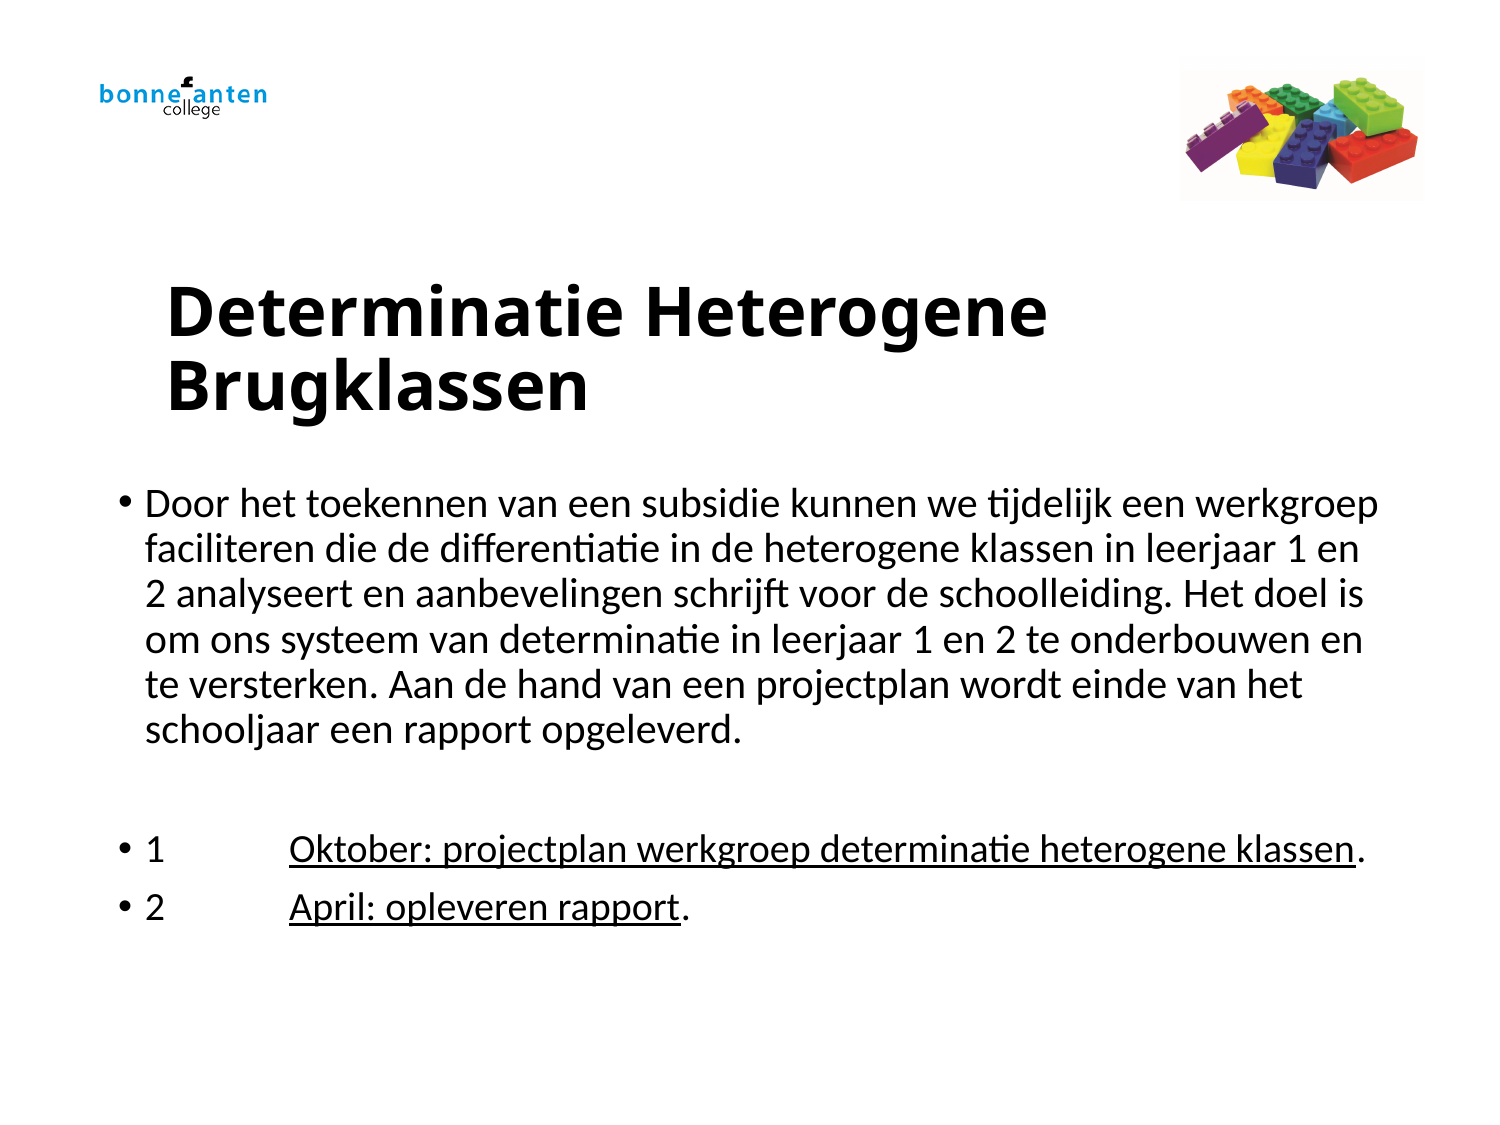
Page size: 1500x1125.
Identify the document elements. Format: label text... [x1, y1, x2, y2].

picture [90, 62, 277, 124]
title Determinatie Heterogene Brugklassen [150, 269, 1445, 376]
picture [1179, 55, 1425, 201]
list Door het toekennen van een subsidie kunnen we tijdelijk een werkgroep faciliteren die de differentiatie in de heterogene klassen in leerjaar 1 en 2 analyseert en aanbevelingen schrijft voor de schoolleiding. Het doel is om ons systeem van determinatie in leerjaar 1 en 2 te onderbouwen en te versterken. Aan de hand van een projectplan wordt einde van het schooljaar een rapport opgeleverd. 1 Oktober: projectplan werkgroep determinatie heterogene klassen. 2 April: opleveren rapport. [103, 408, 1397, 1014]
